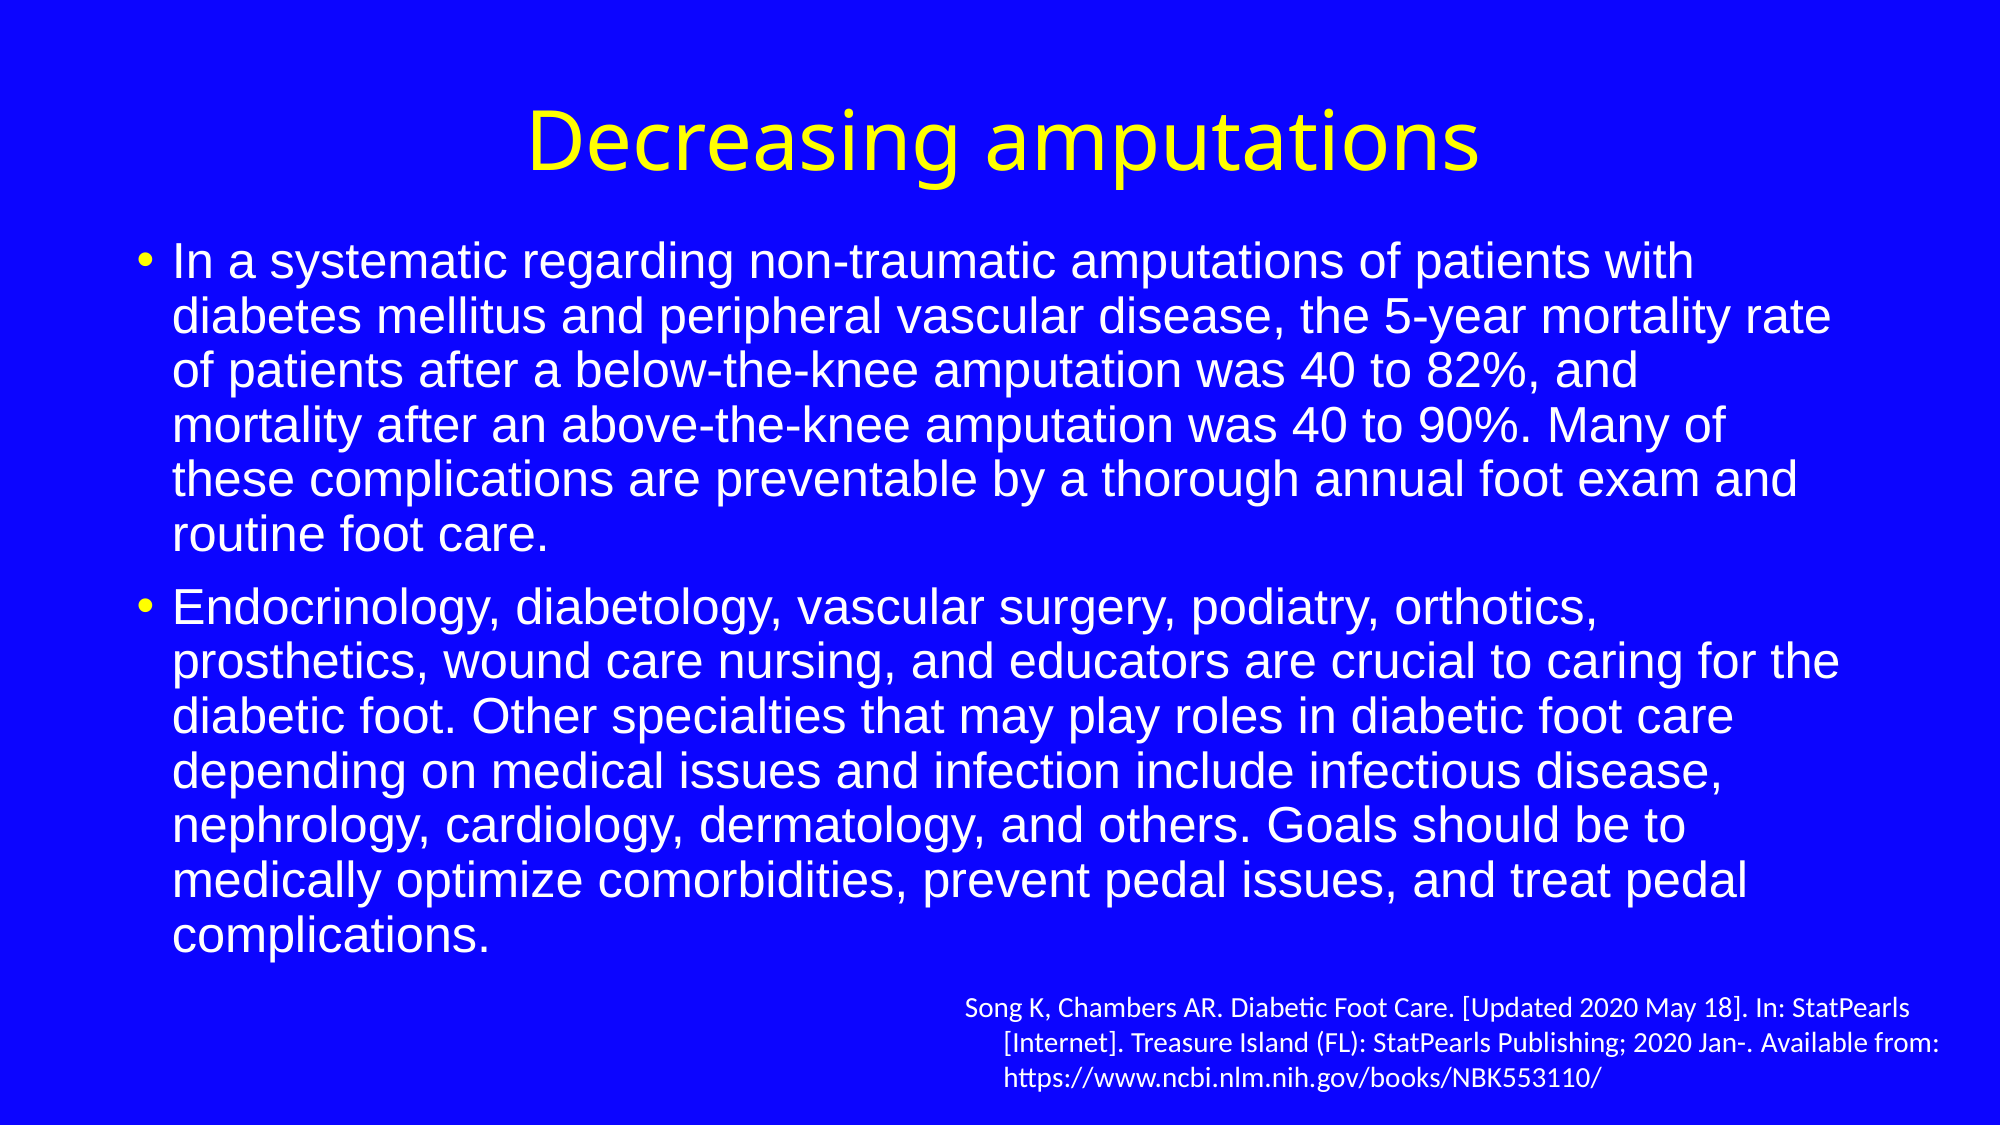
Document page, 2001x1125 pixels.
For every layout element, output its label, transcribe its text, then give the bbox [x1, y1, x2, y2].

title Decreasing amputations [27, 35, 1981, 253]
list In a systematic regarding non-traumatic amputations of patients with diabetes mellitus and peripheral vascular disease, the 5-year mortality rate of patients after a below-the-knee amputation was 40 to 82%, and mortality after an above-the-knee amputation was 40 to 90%. Many of these complications are preventable by a thorough annual foot exam and routine foot care. Endocrinology, diabetology, vascular surgery, podiatry, orthotics, prosthetics, wound care nursing, and educators are crucial to caring for the diabetic foot. Other specialties that may play roles in diabetic foot care depending on medical issues and infection include infectious disease, nephrology, cardiology, dermatology, and others. Goals should be to medically optimize comorbidities, prevent pedal issues, and treat pedal complications. [121, 227, 1859, 978]
text_box Song K, Chambers AR. Diabetic Foot Care. [Updated 2020 May 18]. In: StatPearls [Internet]. Treasure Island (FL): StatPearls Publishing; 2020 Jan-. Available from: https://www.ncbi.nlm.nih.gov/books/NBK553110/ [949, 981, 1981, 1101]
